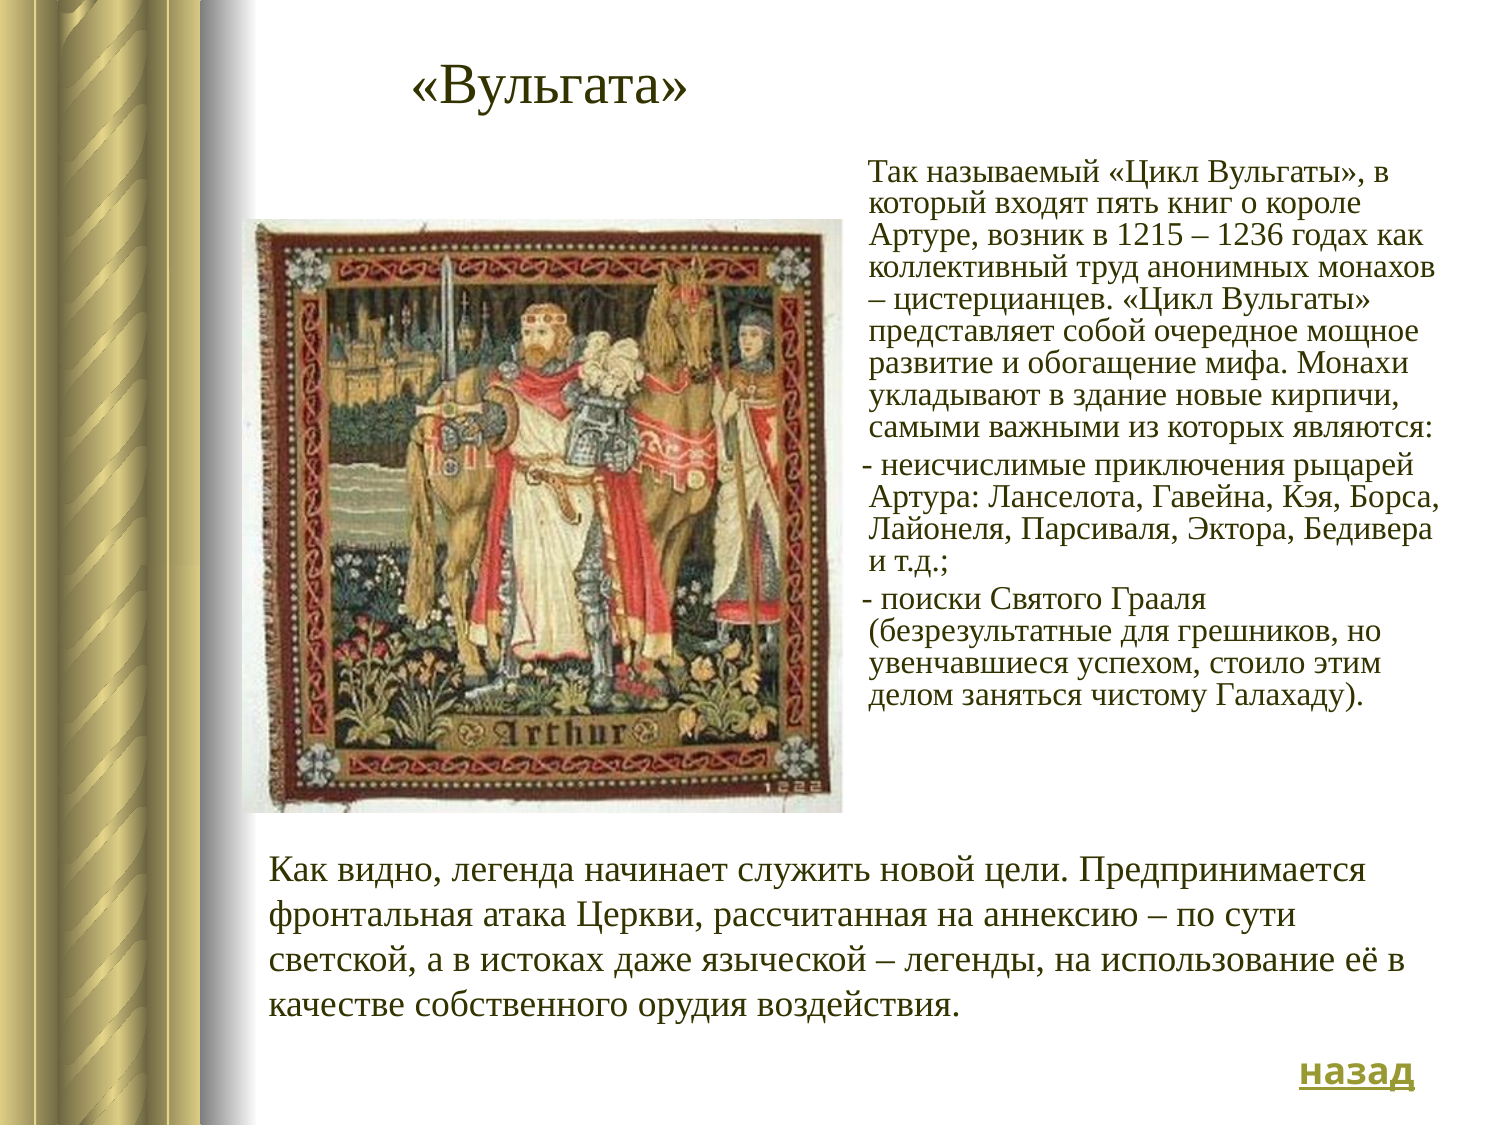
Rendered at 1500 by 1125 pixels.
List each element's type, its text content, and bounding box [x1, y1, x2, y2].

title «Вульгата» [395, 42, 1500, 119]
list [241, 219, 845, 813]
text_box Как видно, легенда начинает служить новой цели. Предпринимается фронтальная атака Церкви, рассчитанная на аннексию – по сути светской, а в истоках даже языческой – легенды, на использование её в качестве собственного орудия воздействия. [253, 836, 1429, 1032]
list Так называемый «Цикл Вульгаты», в который входят пять книг о короле Артуре, возник в 1215 – 1236 годах как коллективный труд анонимных монахов – цистерцианцев. «Цикл Вульгаты» представляет собой очередное мощное развитие и обогащение мифа. Монахи укладывают в здание новые кирпичи, самыми важными из которых являются: - неисчислимые приключения рыцарей Артура: Ланселота, Гавейна, Кэя, Борса, Лайонеля, Парсиваля, Эктора, Бедивера и т.д.; - поиски Святого Грааля (безрезультатные для грешников, но увенчавшиеся успехом, стоило этим делом заняться чистому Галахаду). [796, 148, 1471, 1000]
text_box назад [1284, 1039, 1430, 1106]
